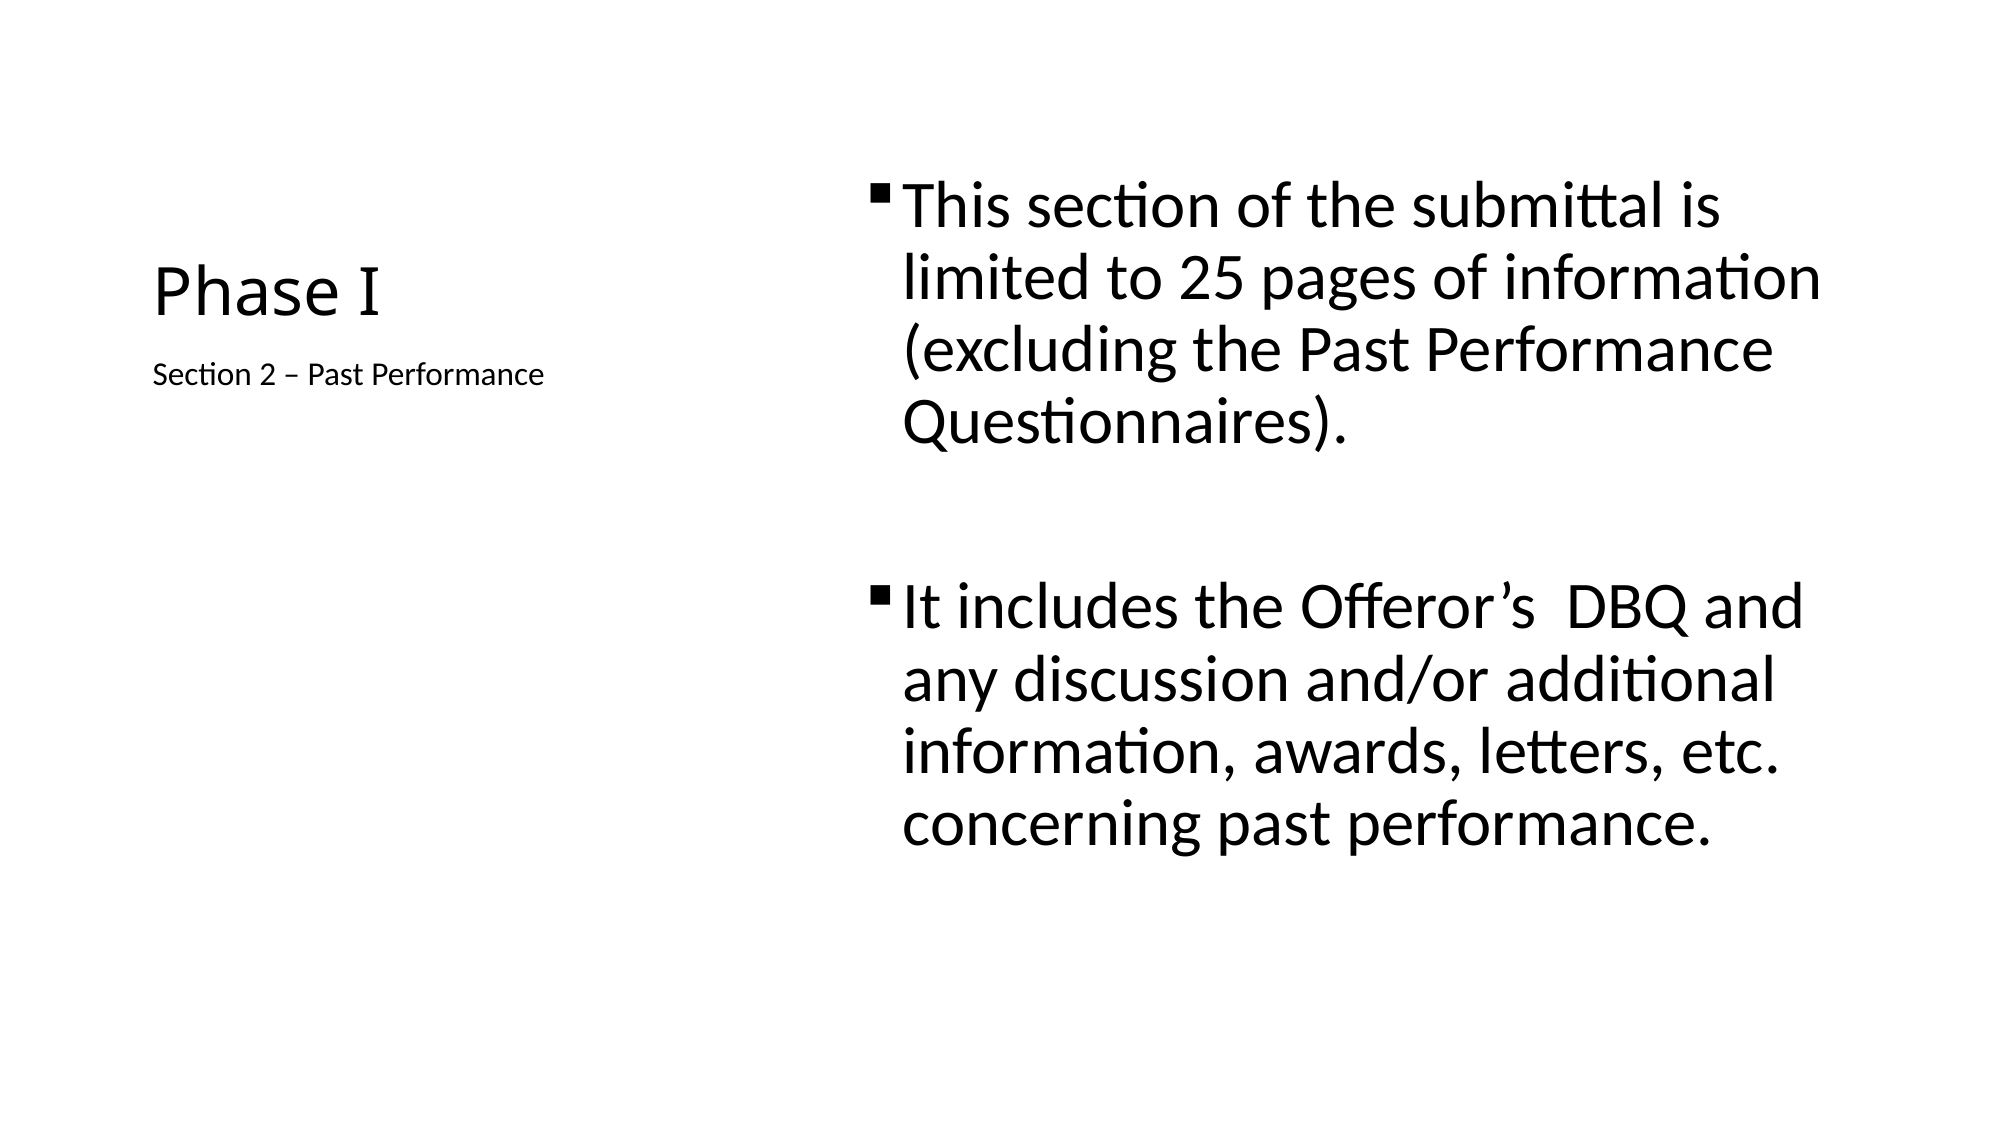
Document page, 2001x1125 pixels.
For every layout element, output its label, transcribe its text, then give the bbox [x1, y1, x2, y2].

list Section 2 – Past Performance [137, 349, 783, 975]
list This section of the submittal is limited to 25 pages of information (excluding the Past Performance Questionnaires). It includes the Offeror’s DBQ and any discussion and/or additional information, awards, letters, etc. concerning past performance. [850, 161, 1863, 962]
title Phase I [137, 75, 783, 338]
